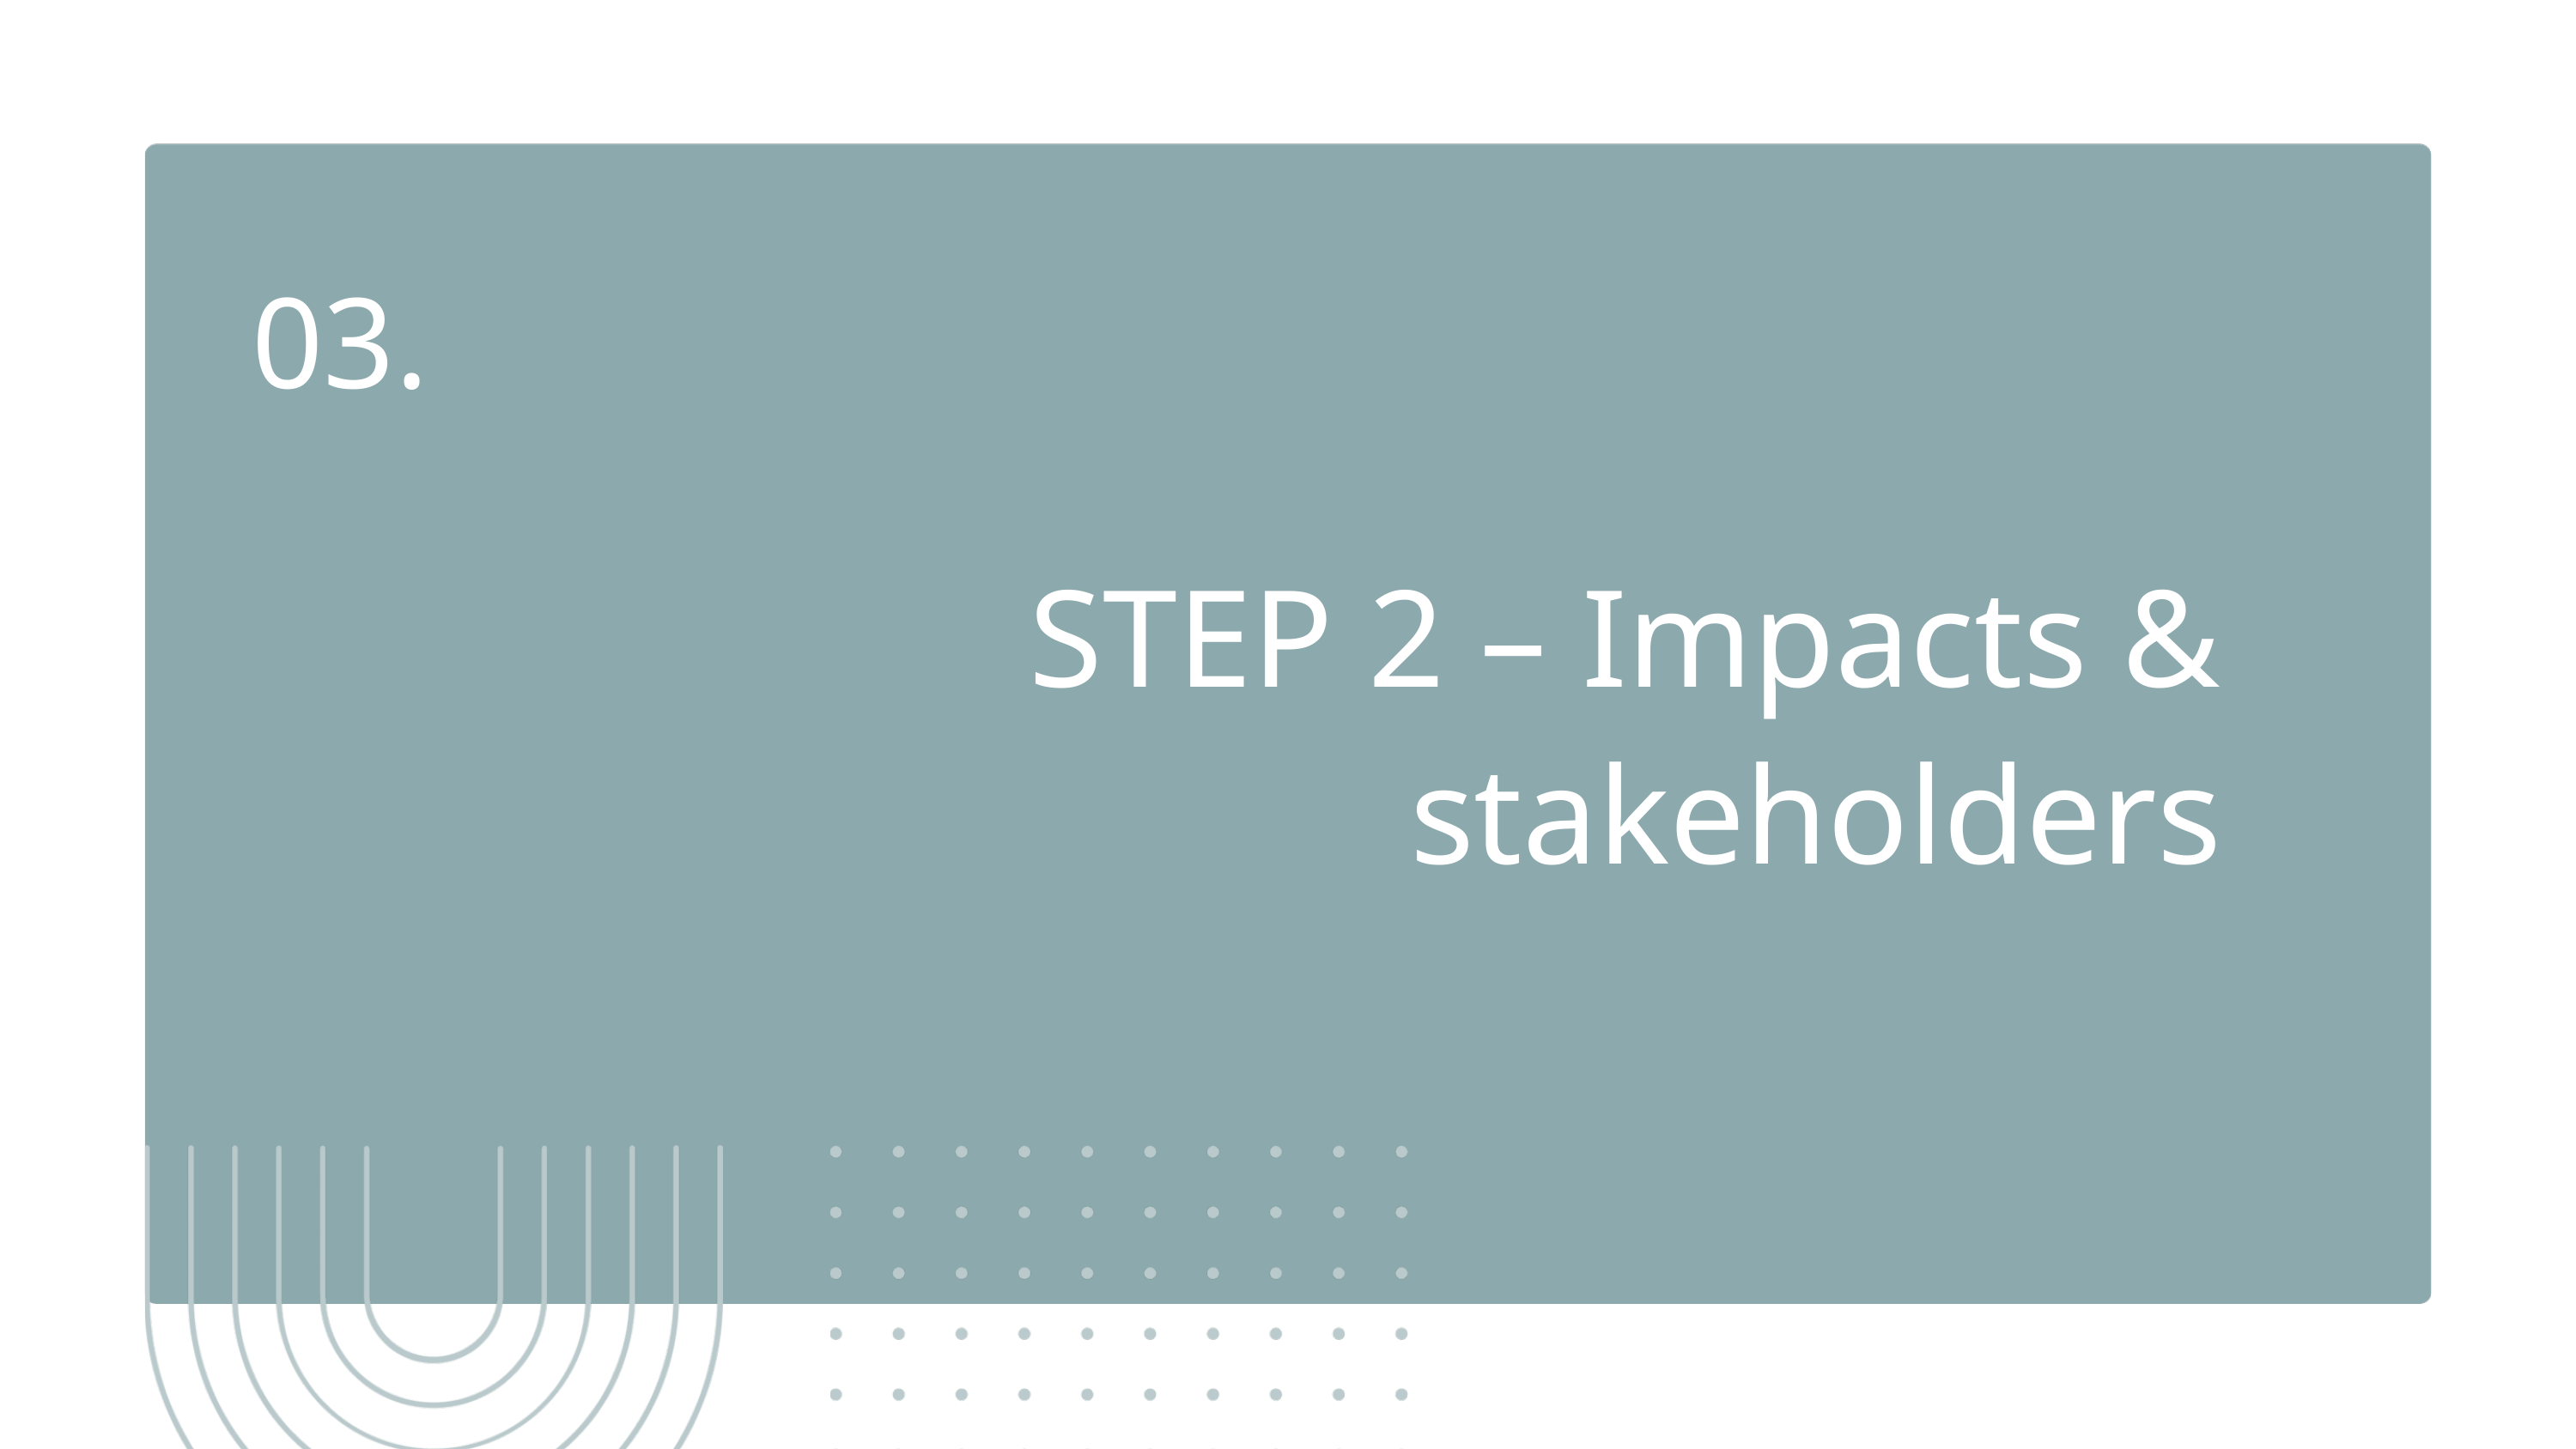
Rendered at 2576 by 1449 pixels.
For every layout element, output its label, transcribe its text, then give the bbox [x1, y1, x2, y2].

text_box [144, 124, 2432, 1304]
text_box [144, 1145, 724, 1449]
text_box 03. [252, 248, 526, 414]
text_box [829, 1145, 1409, 1449]
text_box STEP 2 – Impacts & stakeholders [722, 536, 2222, 891]
